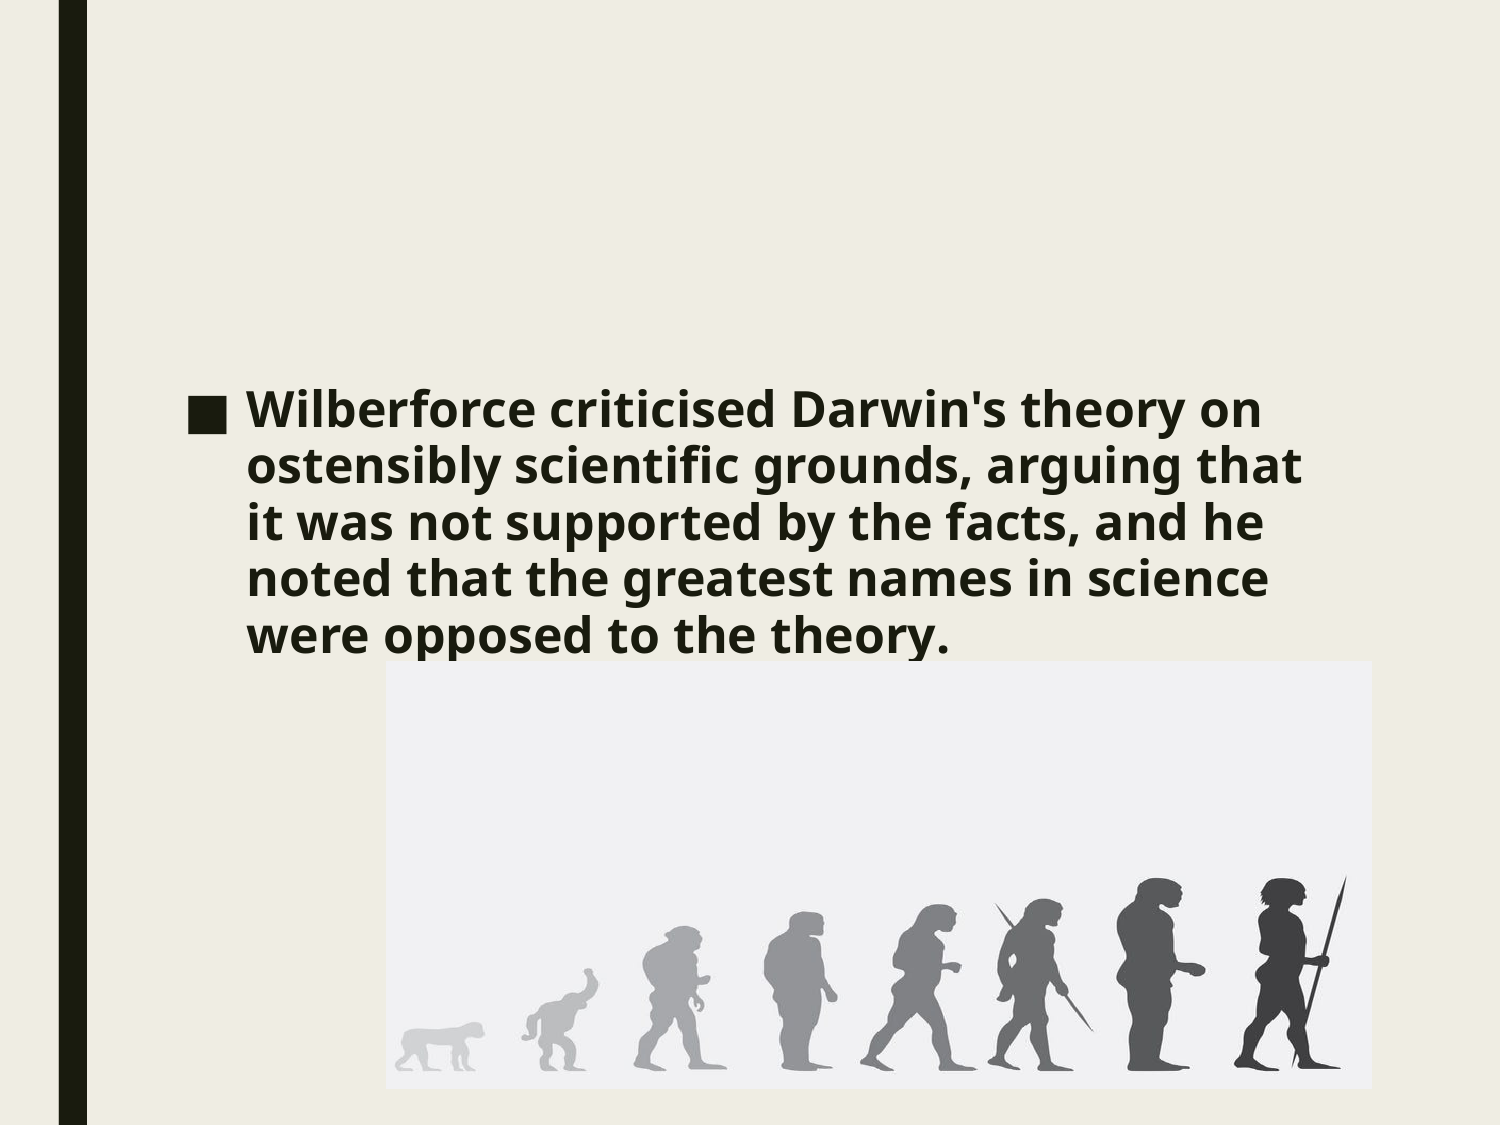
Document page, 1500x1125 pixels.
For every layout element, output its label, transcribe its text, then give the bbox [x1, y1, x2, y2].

list Wilberforce criticised Darwin's theory on ostensibly scientific grounds, arguing that it was not supported by the facts, and he noted that the greatest names in science were opposed to the theory. [168, 375, 1351, 963]
picture [386, 661, 1372, 1090]
